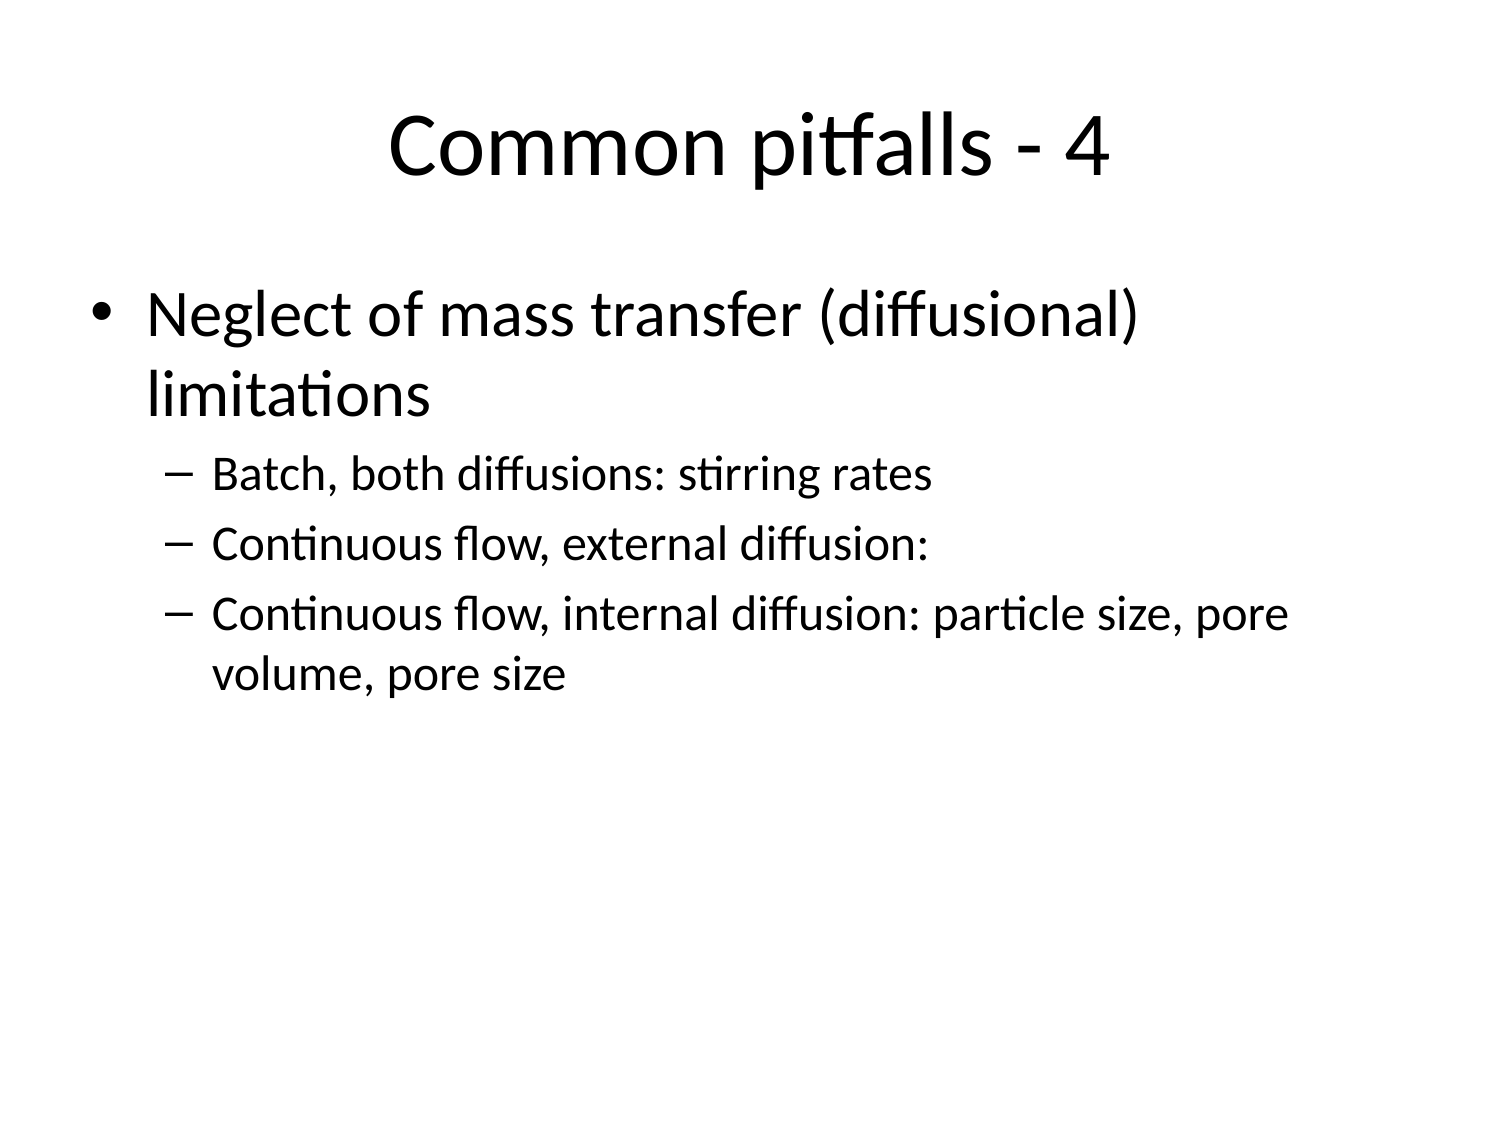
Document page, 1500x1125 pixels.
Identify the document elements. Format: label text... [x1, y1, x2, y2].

title Common pitfalls - 4 [75, 45, 1425, 233]
list Neglect of mass transfer (diffusional) limitations Batch, both diffusions: stirring rates Continuous flow, external diffusion: Continuous flow, internal diffusion: particle size, pore volume, pore size [75, 262, 1425, 1080]
